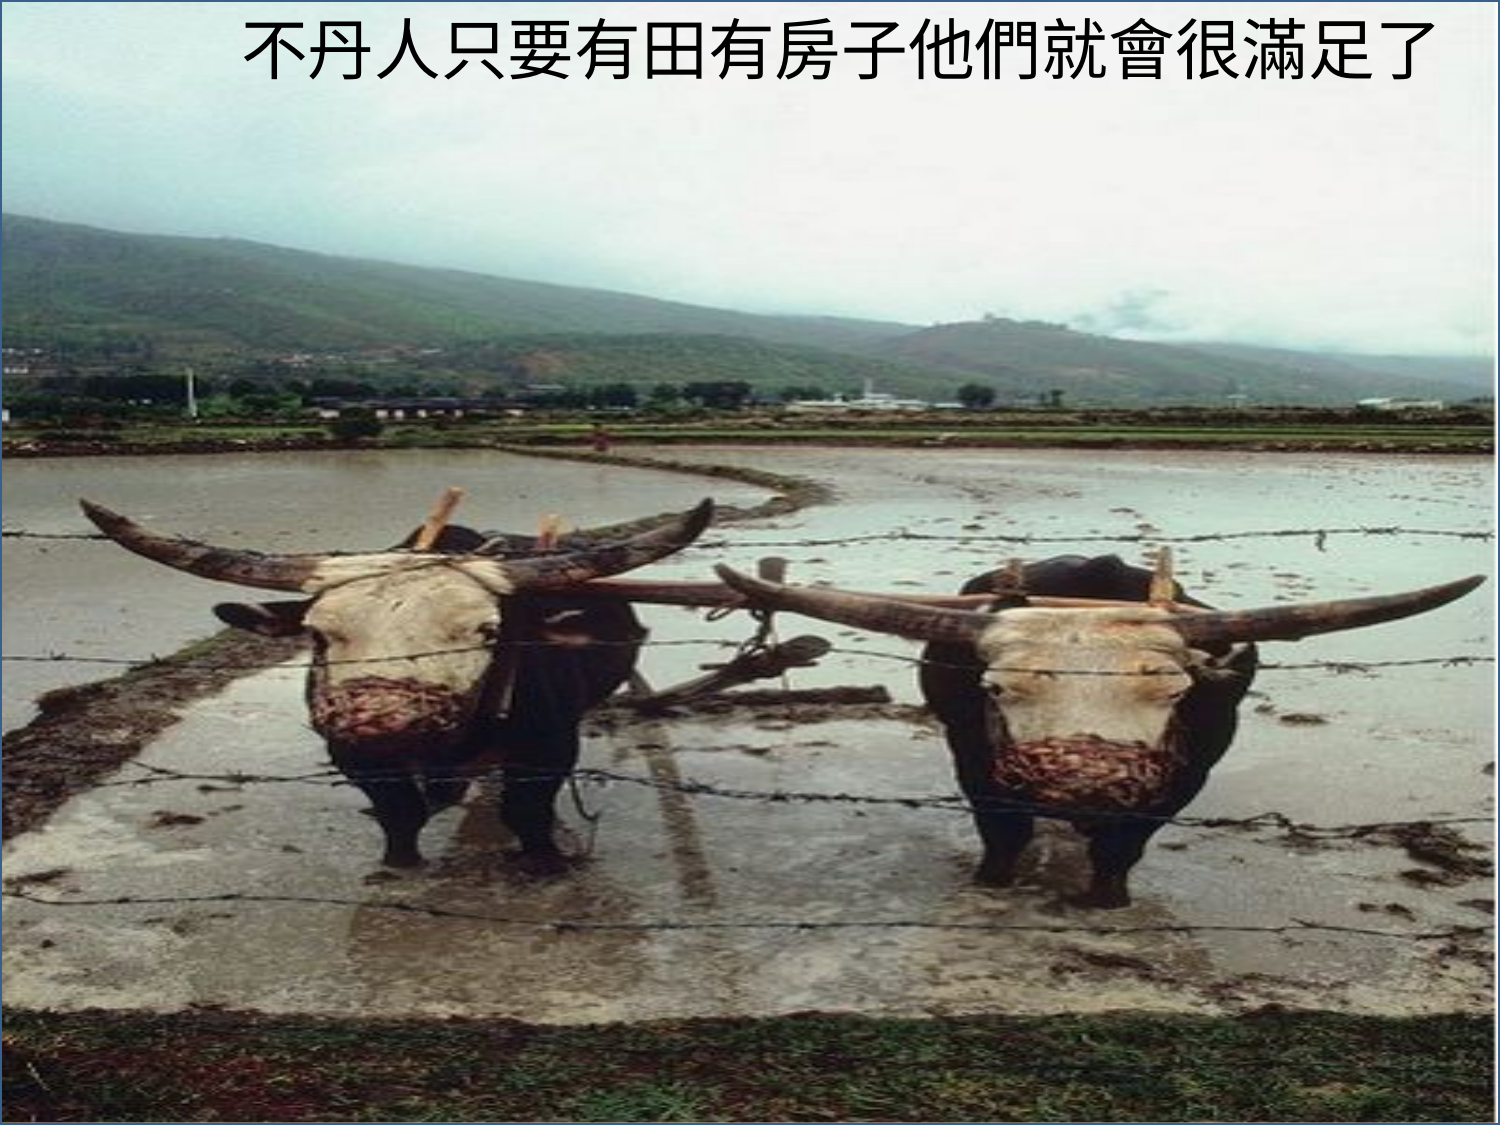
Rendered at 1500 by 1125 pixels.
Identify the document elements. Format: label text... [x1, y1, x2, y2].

list 不丹人只要有田有房子他們就會很滿足了 [0, 0, 1500, 1125]
